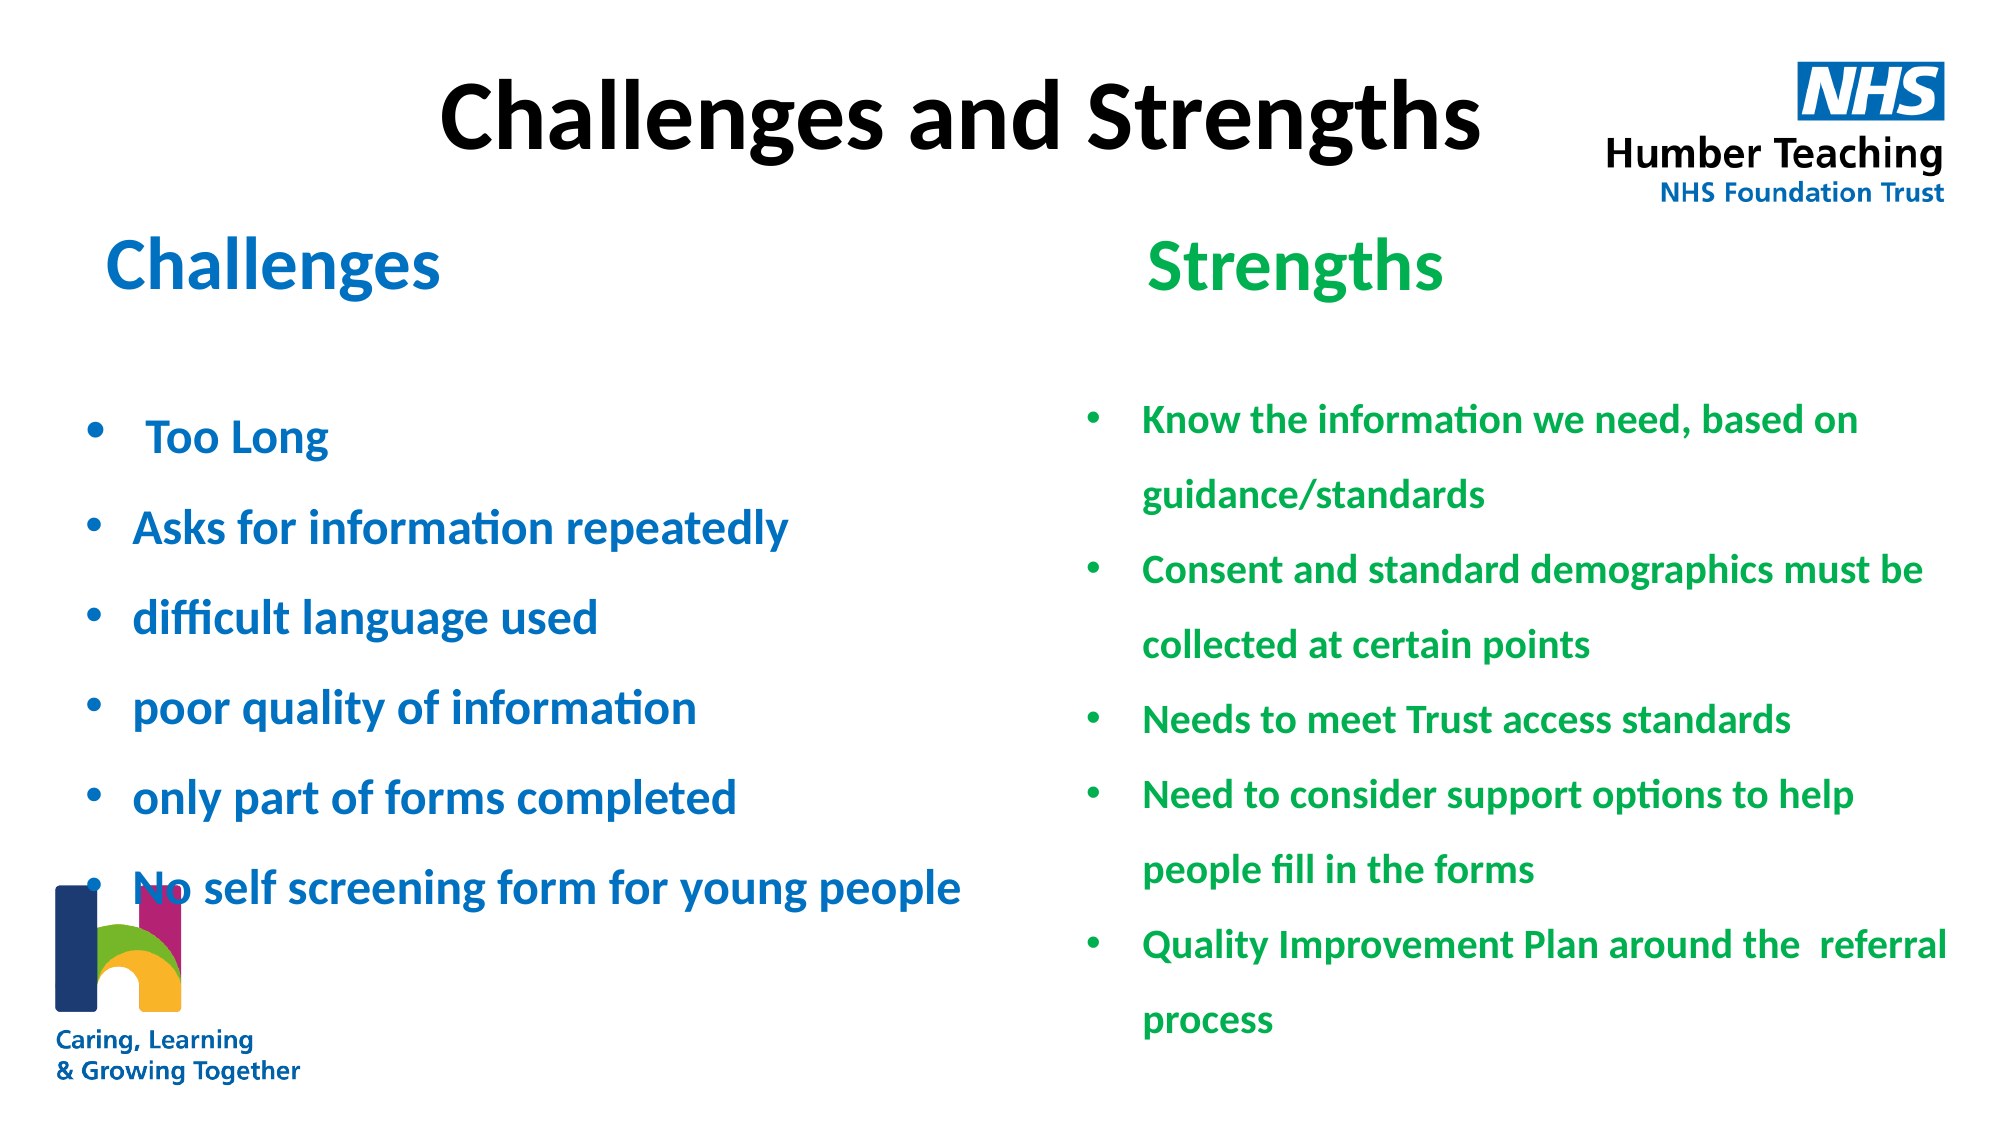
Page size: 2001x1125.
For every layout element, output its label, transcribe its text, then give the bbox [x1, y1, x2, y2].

text_box Too Long Asks for information repeatedly difficult language used poor quality of information only part of forms completed No self screening form for young people [70, 282, 1072, 923]
text_box Strengths [1133, 208, 1908, 314]
text_box Challenges [92, 206, 667, 282]
picture [1547, 2, 2000, 261]
text_box Challenges and Strengths [425, 42, 1547, 177]
text_box Know the information we need, based on guidance/standards Consent and standard demographics must be collected at certain points Needs to meet Trust access standards Need to consider support options to help people fill in the forms Quality Improvement Plan around the referral process [1071, 359, 1970, 1049]
picture [11, 842, 341, 1121]
